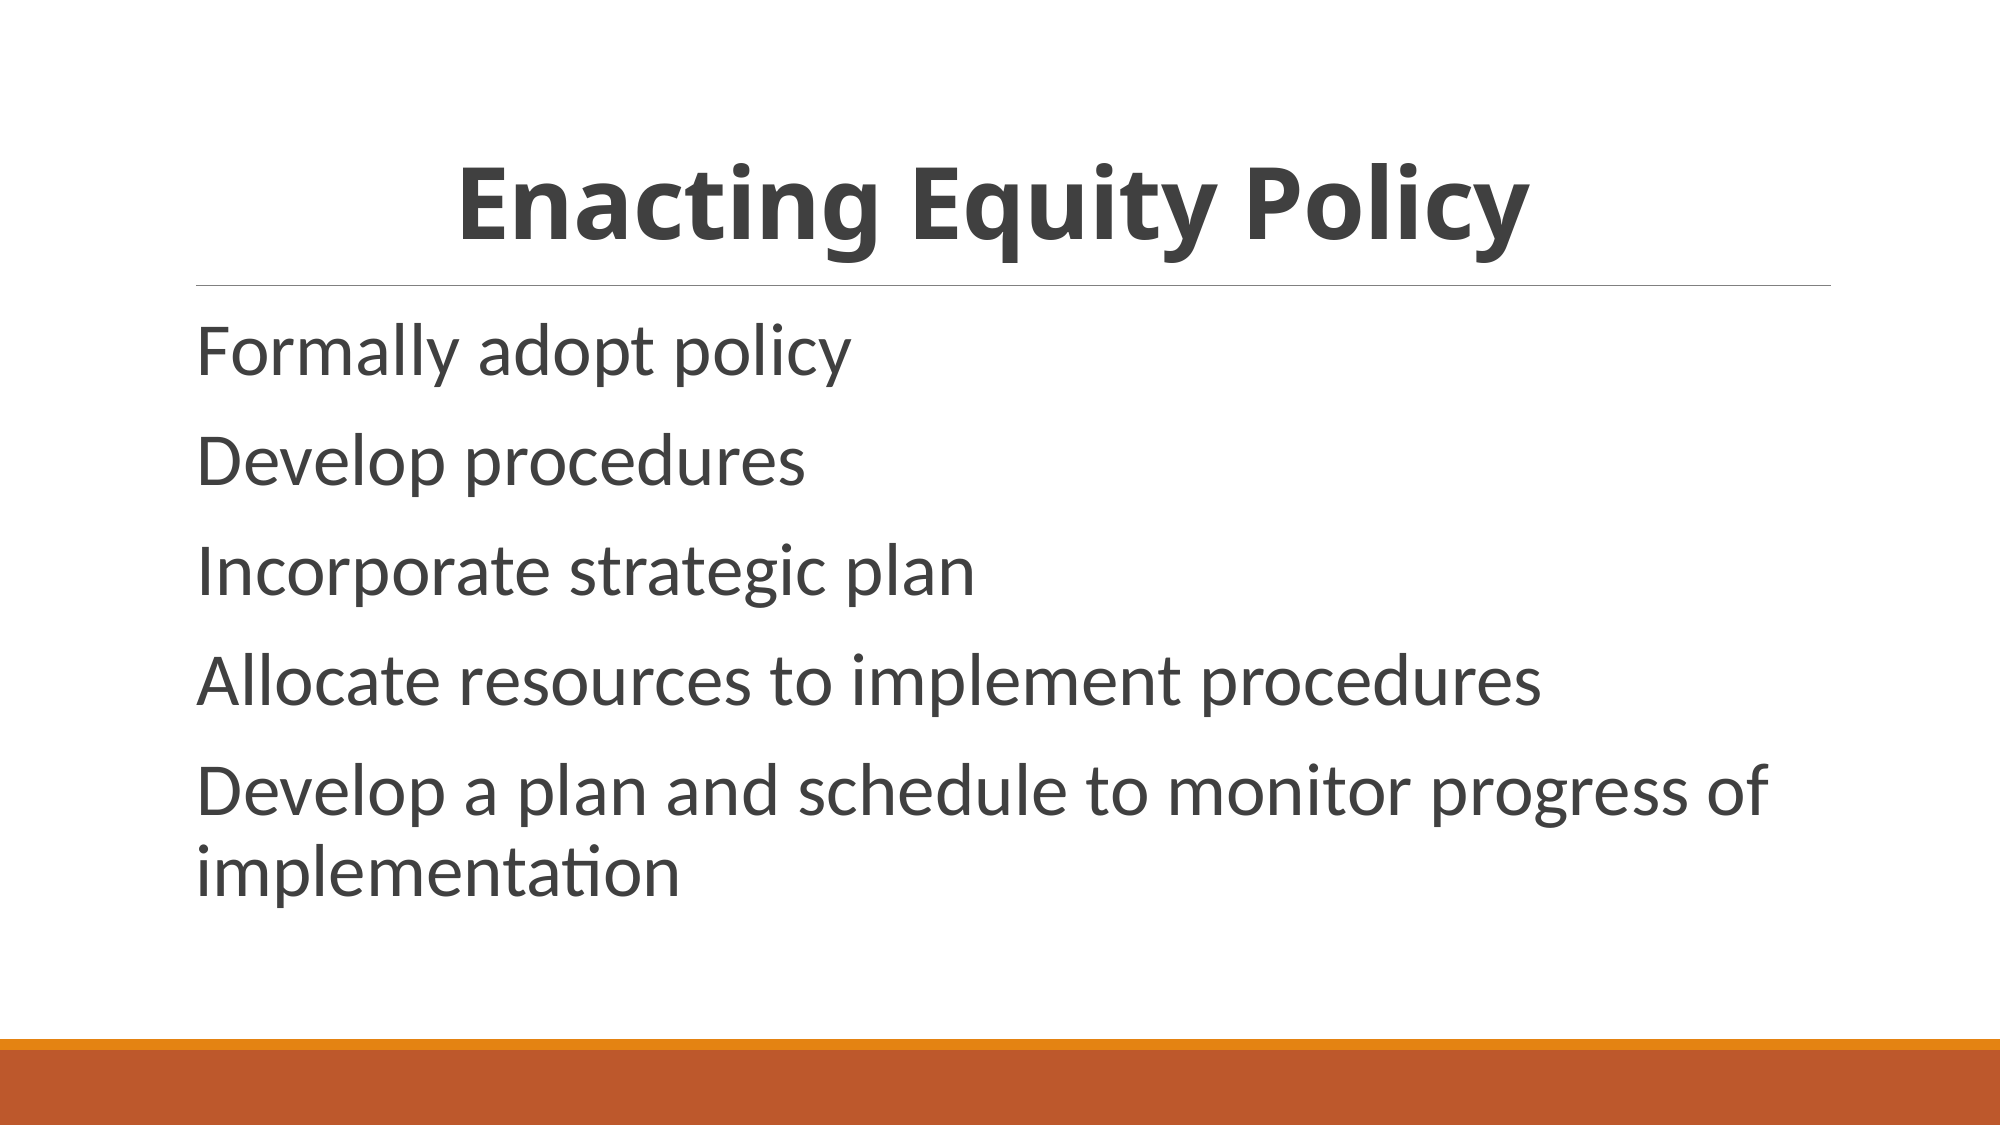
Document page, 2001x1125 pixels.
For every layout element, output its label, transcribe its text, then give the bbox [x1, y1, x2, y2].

title Enacting Equity Policy [180, 47, 1830, 268]
list Formally adopt policy Develop procedures Incorporate strategic plan Allocate resources to implement procedures Develop a plan and schedule to monitor progress of implementation [180, 302, 1830, 963]
